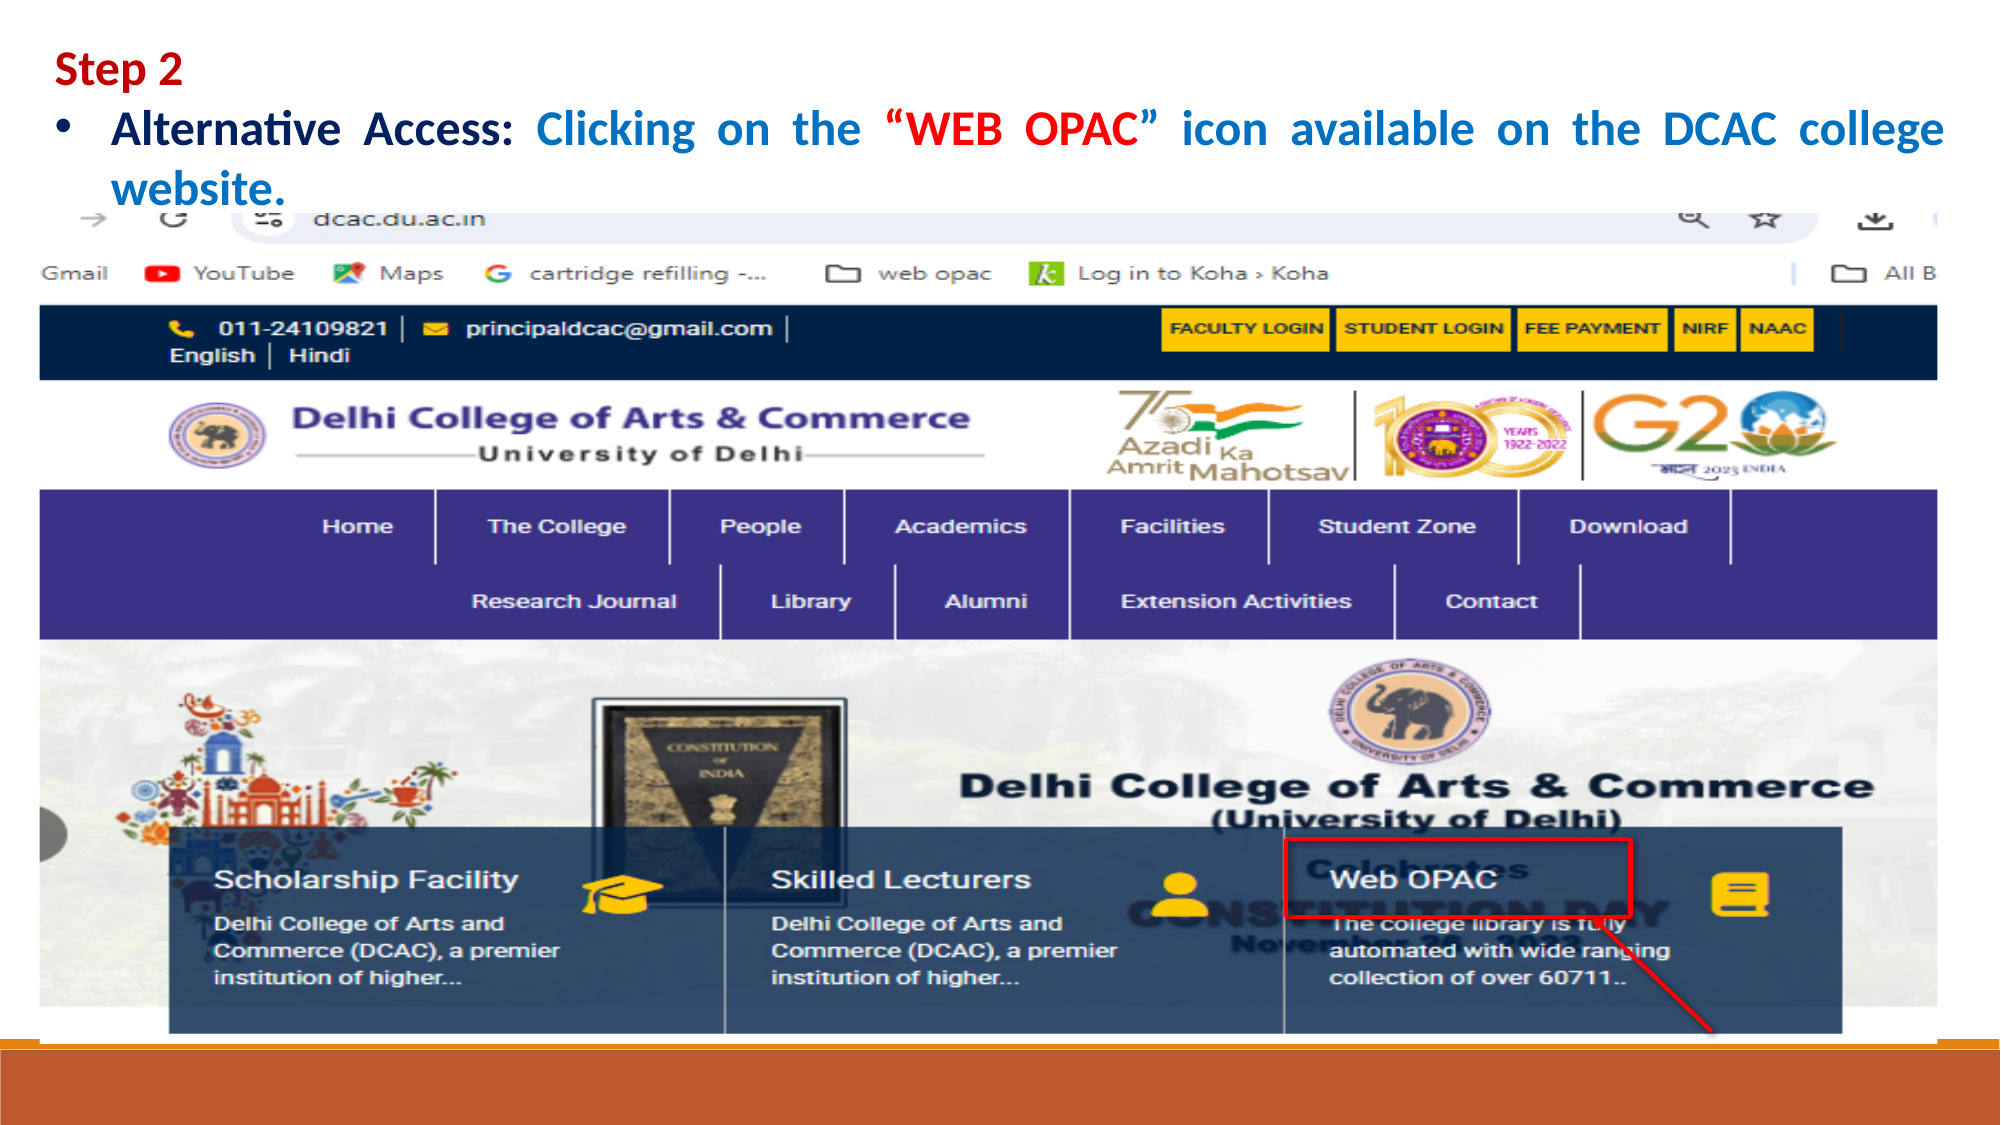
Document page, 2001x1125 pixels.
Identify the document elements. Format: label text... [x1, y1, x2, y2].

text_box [1591, 916, 1713, 1032]
text_box Step 2 Alternative Access: Clicking on the “WEB OPAC” icon available on the DCAC college website. [39, 28, 1961, 223]
picture [39, 213, 1938, 1044]
